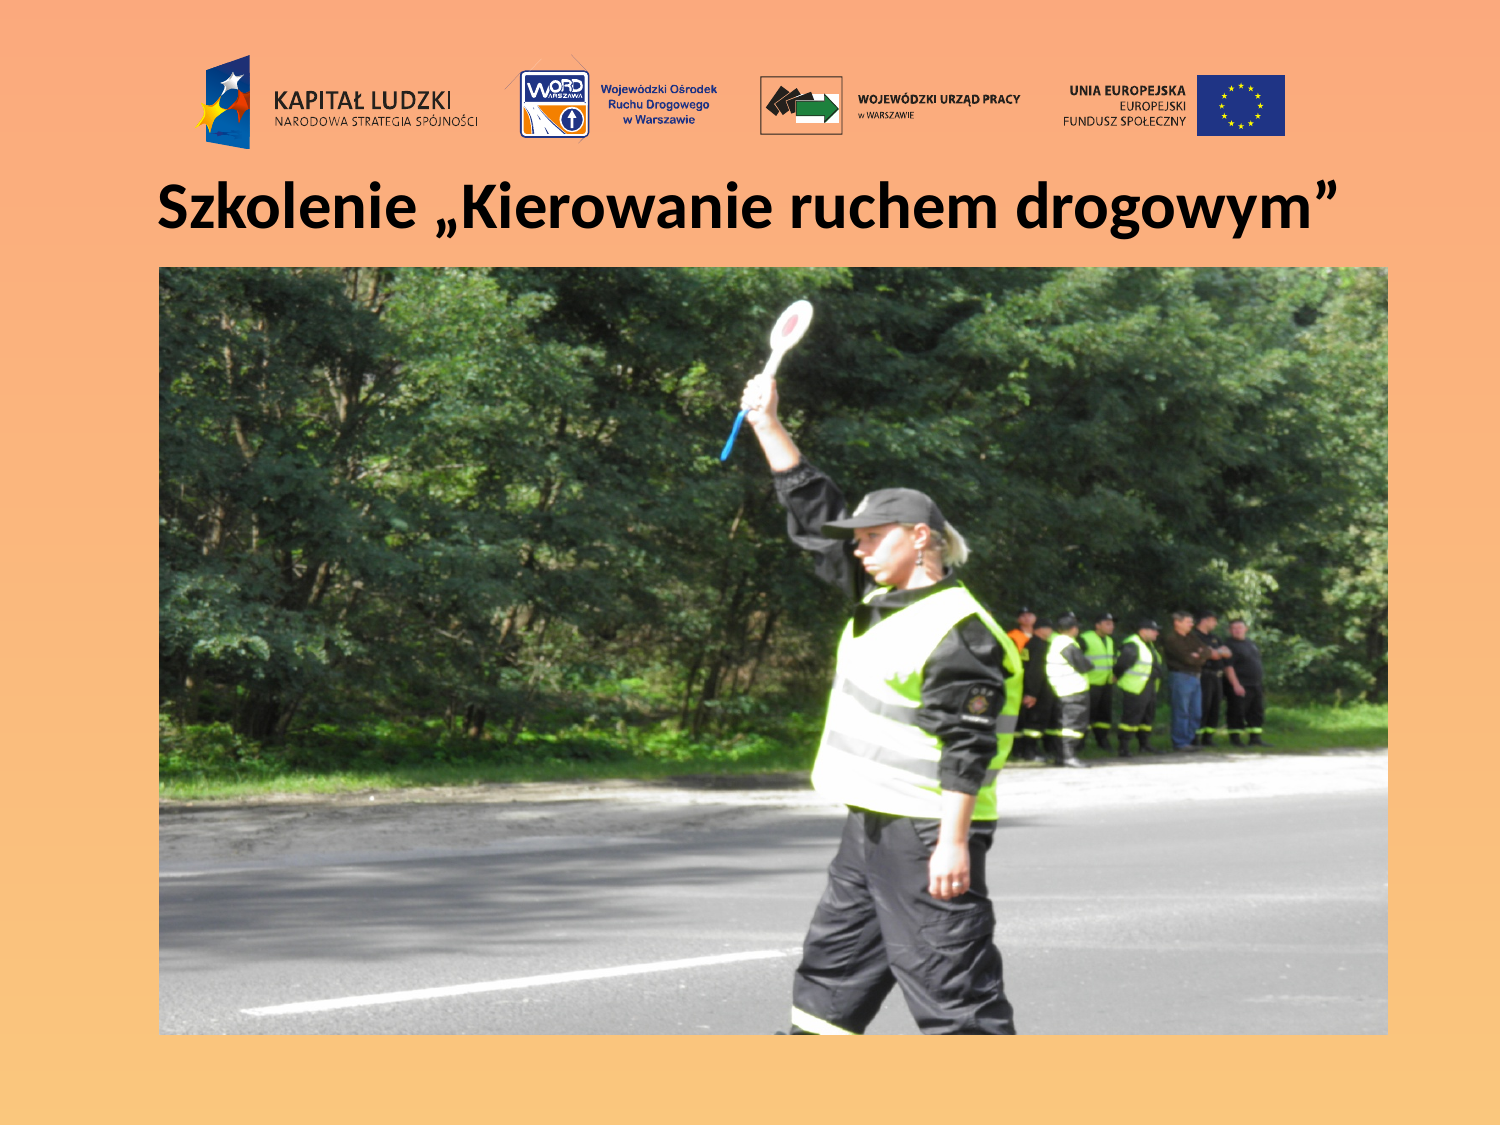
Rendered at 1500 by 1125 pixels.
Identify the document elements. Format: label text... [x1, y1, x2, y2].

title Szkolenie „Kierowanie ruchem drogowym” [75, 149, 1425, 256]
picture [194, 54, 1286, 150]
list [159, 266, 1389, 1036]
